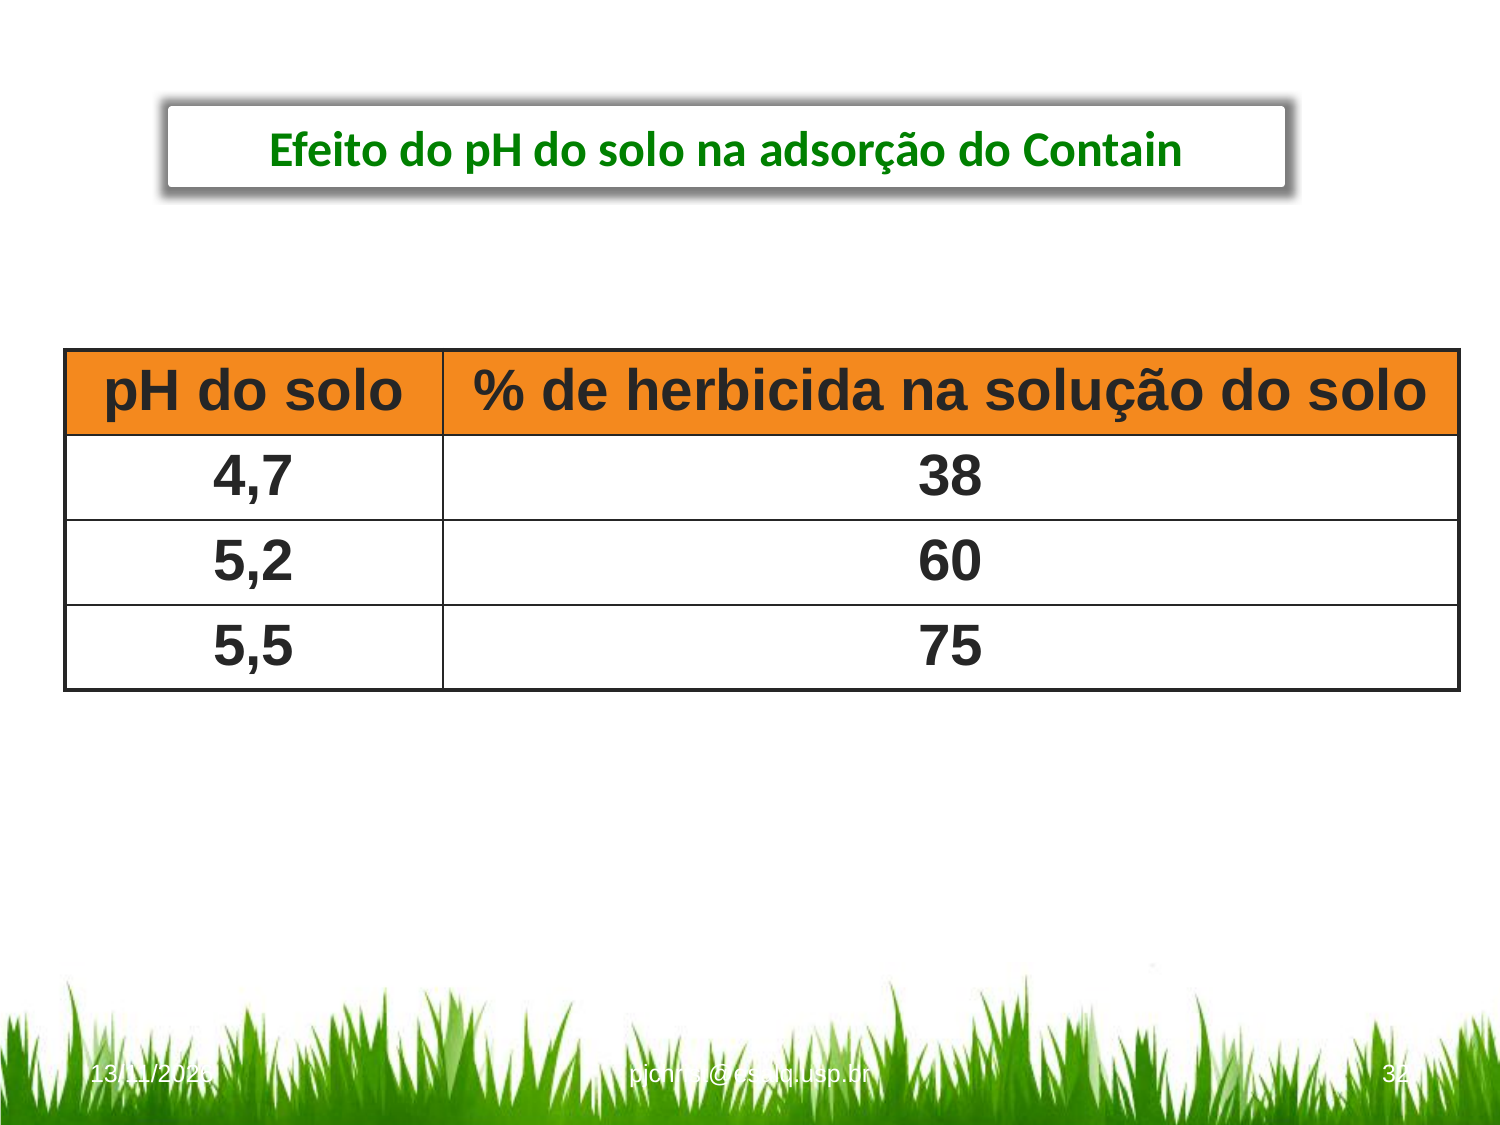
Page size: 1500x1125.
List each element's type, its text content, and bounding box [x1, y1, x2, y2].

table_cell 75 [444, 606, 1457, 688]
table_header % de herbicida na solução do solo [444, 352, 1457, 434]
picture [0, 962, 1500, 1125]
footer pjchrist@esalq.usp.br [512, 1042, 988, 1103]
table_cell 38 [444, 436, 1457, 519]
table_header pH do solo [67, 352, 442, 434]
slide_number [75, 1042, 425, 1103]
text_box Efeito do pH do solo na adsorção do Contain [170, 107, 1284, 186]
table_cell 5,5 [67, 606, 442, 688]
table_cell 4,7 [67, 436, 442, 519]
slide_number 32 [1074, 1042, 1425, 1103]
table_cell 60 [444, 521, 1457, 604]
table_cell 5,2 [67, 521, 442, 604]
